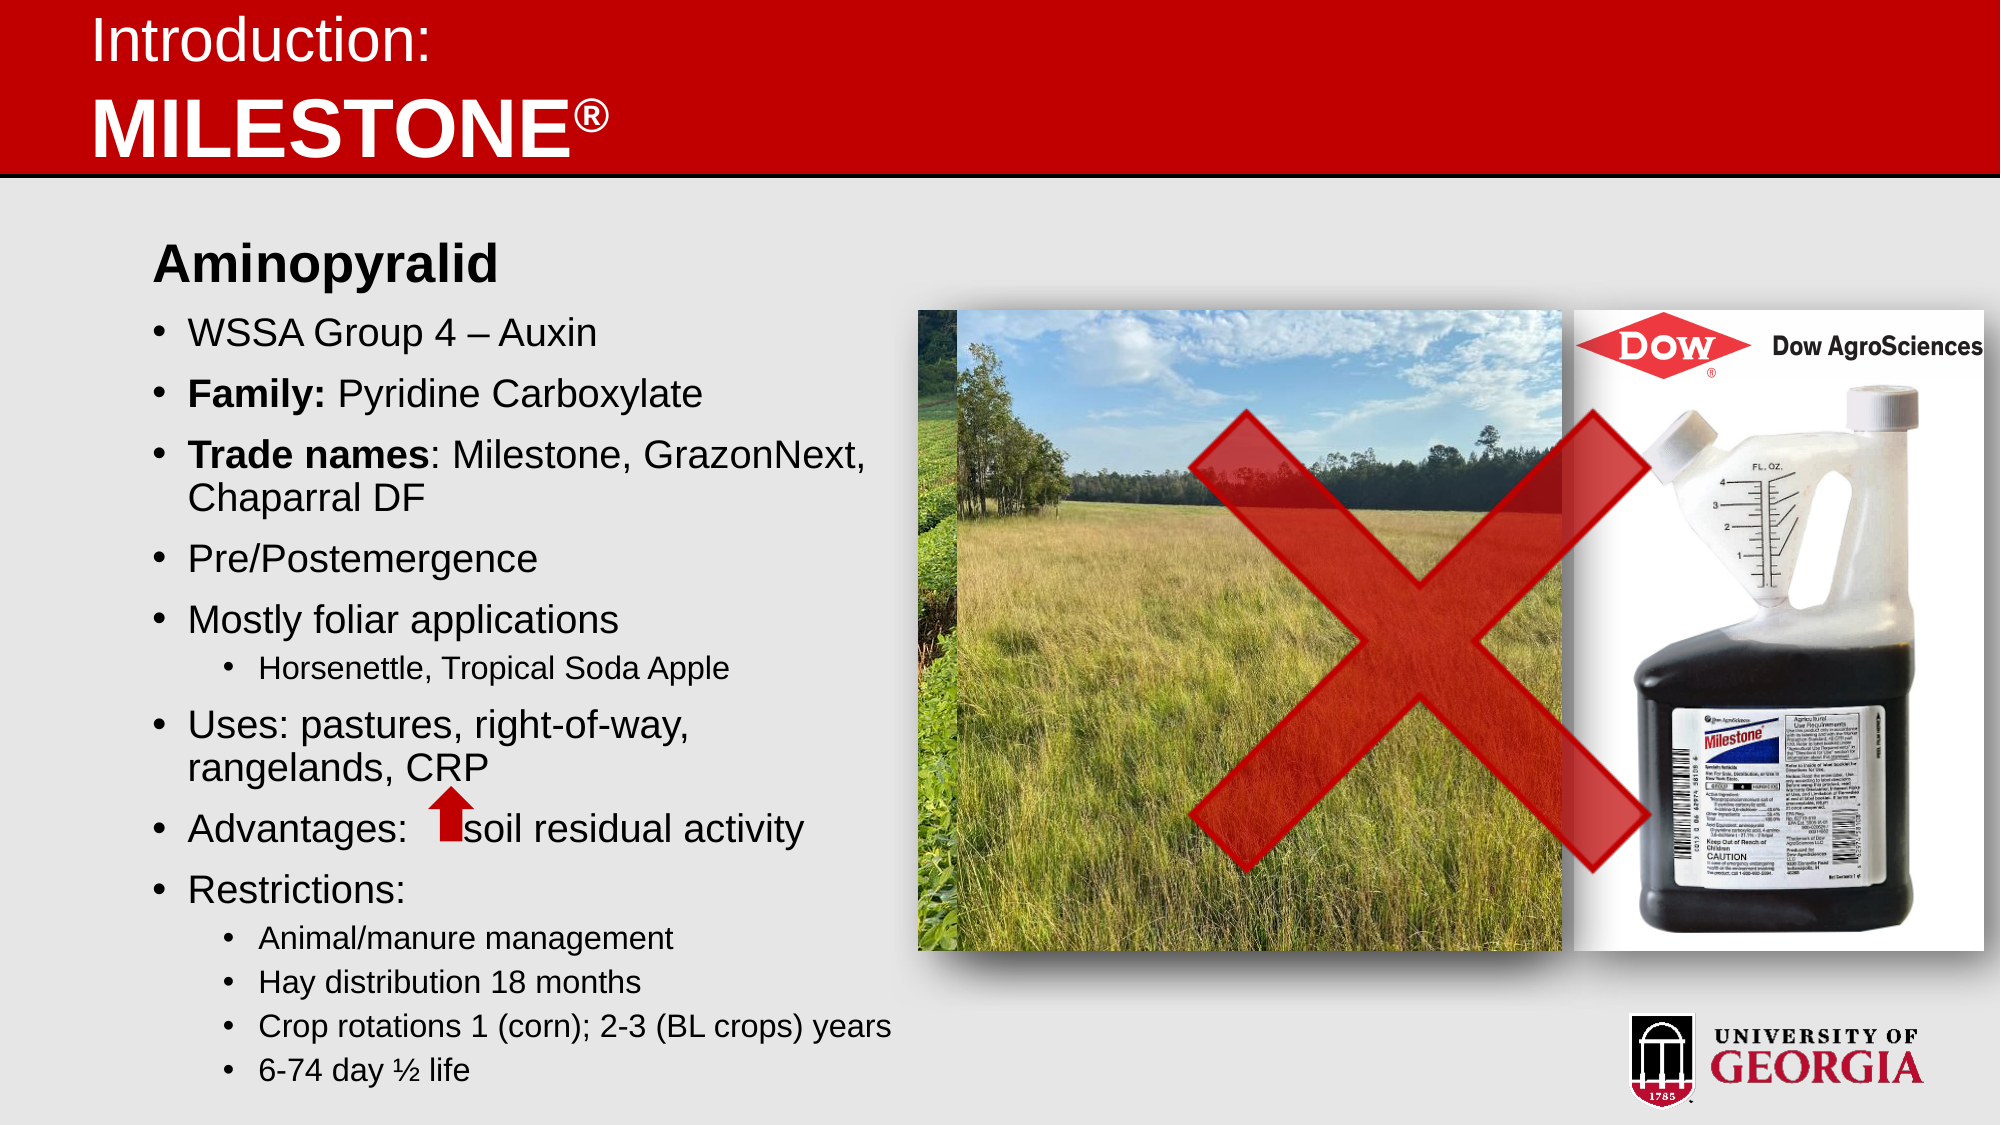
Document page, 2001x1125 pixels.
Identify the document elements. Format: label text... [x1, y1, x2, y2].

list Aminopyralid WSSA Group 4 – Auxin Family: Pyridine Carboxylate Trade names: Milestone, GrazonNext, Chaparral DF Pre/Postemergence Mostly foliar applications Horsenettle, Tropical Soda Apple Uses: pastures, right-of-way, rangelands, CRP Advantages: soil residual activity Restrictions: Animal/manure management Hay distribution 18 months Crop rotations 1 (corn); 2-3 (BL crops) years 6-74 day ½ life [137, 227, 919, 1110]
picture [1629, 1013, 1924, 1110]
picture [918, 310, 1984, 951]
text_box Introduction: MILESTONE® [0, 0, 2000, 174]
text_box [428, 786, 475, 842]
